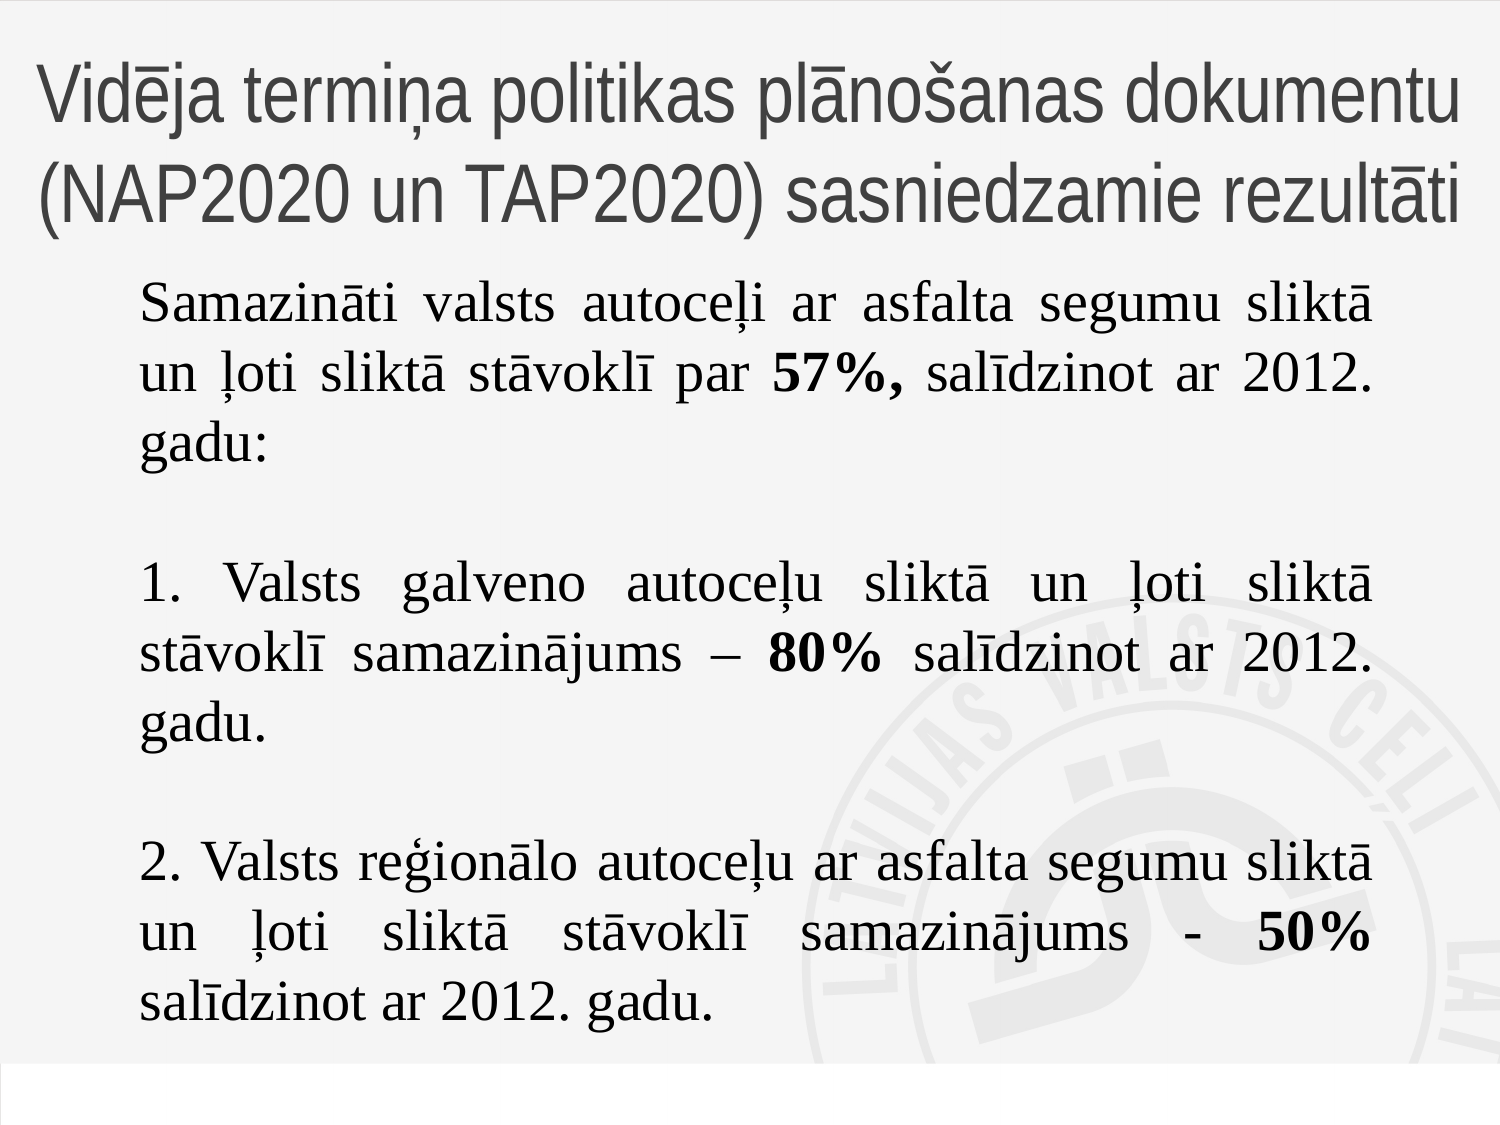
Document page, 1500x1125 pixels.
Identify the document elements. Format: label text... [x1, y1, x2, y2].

title Vidēja termiņa politikas plānošanas dokumentu (NAP2020 un TAP2020) sasniedzamie rezultāti [17, 44, 1483, 233]
text_box Samazināti valsts autoceļi ar asfalta segumu sliktā un ļoti sliktā stāvoklī par 57%, salīdzinot ar 2012. gadu: 1. Valsts galveno autoceļu sliktā un ļoti sliktā stāvoklī samazinājums – 80% salīdzinot ar 2012. gadu. 2. Valsts reģionālo autoceļu ar asfalta segumu sliktā un ļoti sliktā stāvoklī samazinājums - 50% salīdzinot ar 2012. gadu. [124, 255, 1389, 1040]
picture [0, 0, 1500, 1125]
